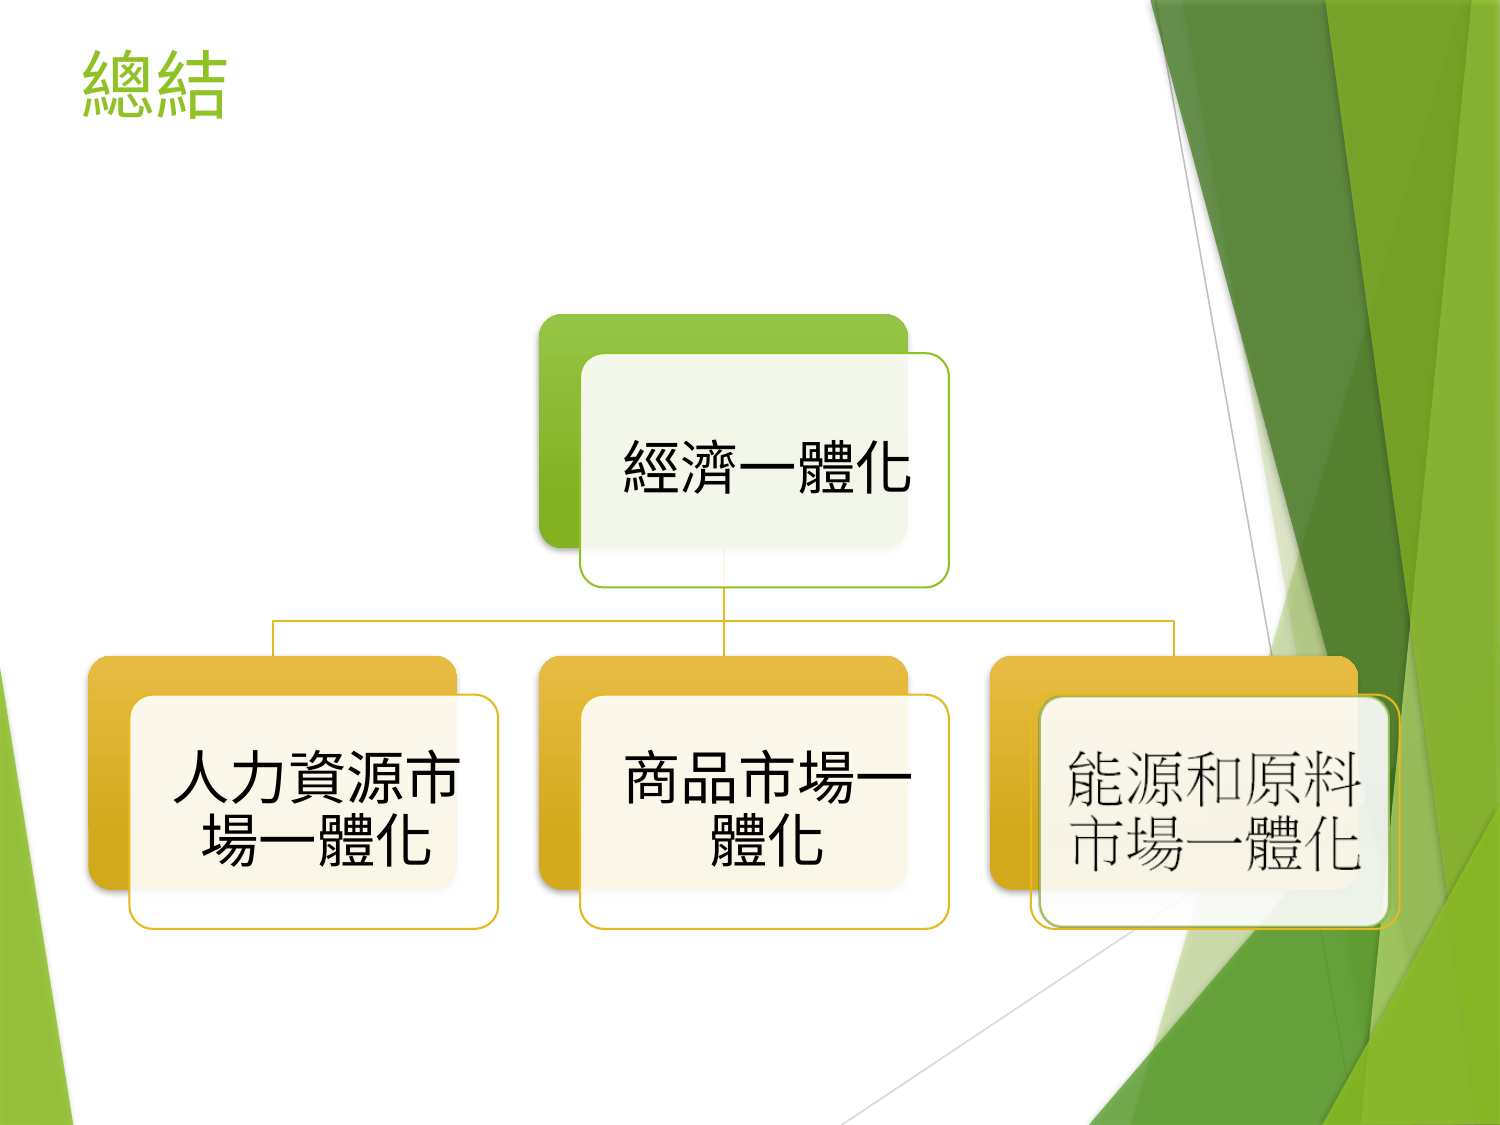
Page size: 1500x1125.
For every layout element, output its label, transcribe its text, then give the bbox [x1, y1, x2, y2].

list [87, 231, 1401, 1012]
title 總結 [64, 30, 1415, 219]
